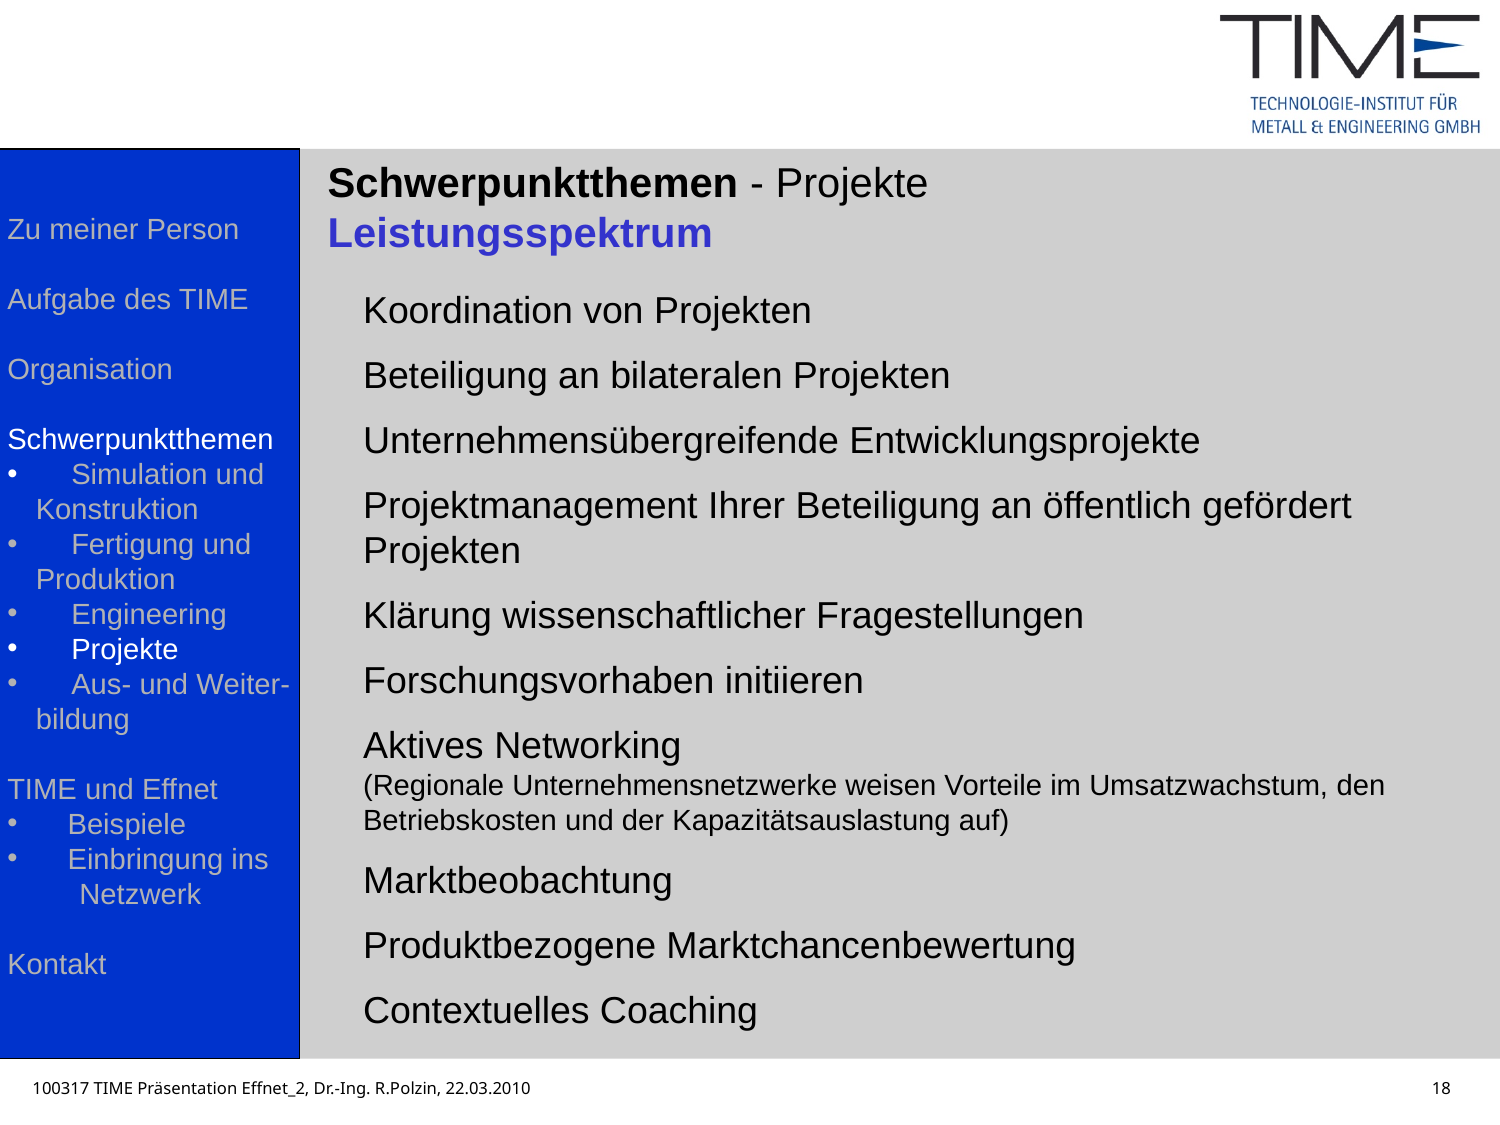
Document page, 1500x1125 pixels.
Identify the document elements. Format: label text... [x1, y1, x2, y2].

text_box Schwerpunktthemen - Projekte Leistungsspektrum [312, 148, 1145, 264]
text_box Koordination von Projekten Beteiligung an bilateralen Projekten Unternehmensübergreifende Entwicklungsprojekte Projektmanagement Ihrer Beteiligung an öffentlich gefördert Projekten Klärung wissenschaftlicher Fragestellungen Forschungsvorhaben initiieren Aktives Networking (Regionale Unternehmensnetzwerke weisen Vorteile im Umsatzwachstum, den Betriebskosten und der Kapazitätsauslastung auf) Marktbeobachtung Produktbezogene Marktchancenbewertung Contextuelles Coaching [348, 278, 1462, 1039]
text_box Zu meiner Person Aufgabe des TIME Organisation Schwerpunktthemen Simulation und Konstruktion Fertigung und Produktion Engineering Projekte Aus- und Weiter- bildung TIME und Effnet Beispiele Einbringung ins Netzwerk Kontakt [0, 203, 306, 988]
picture [1214, 8, 1488, 138]
